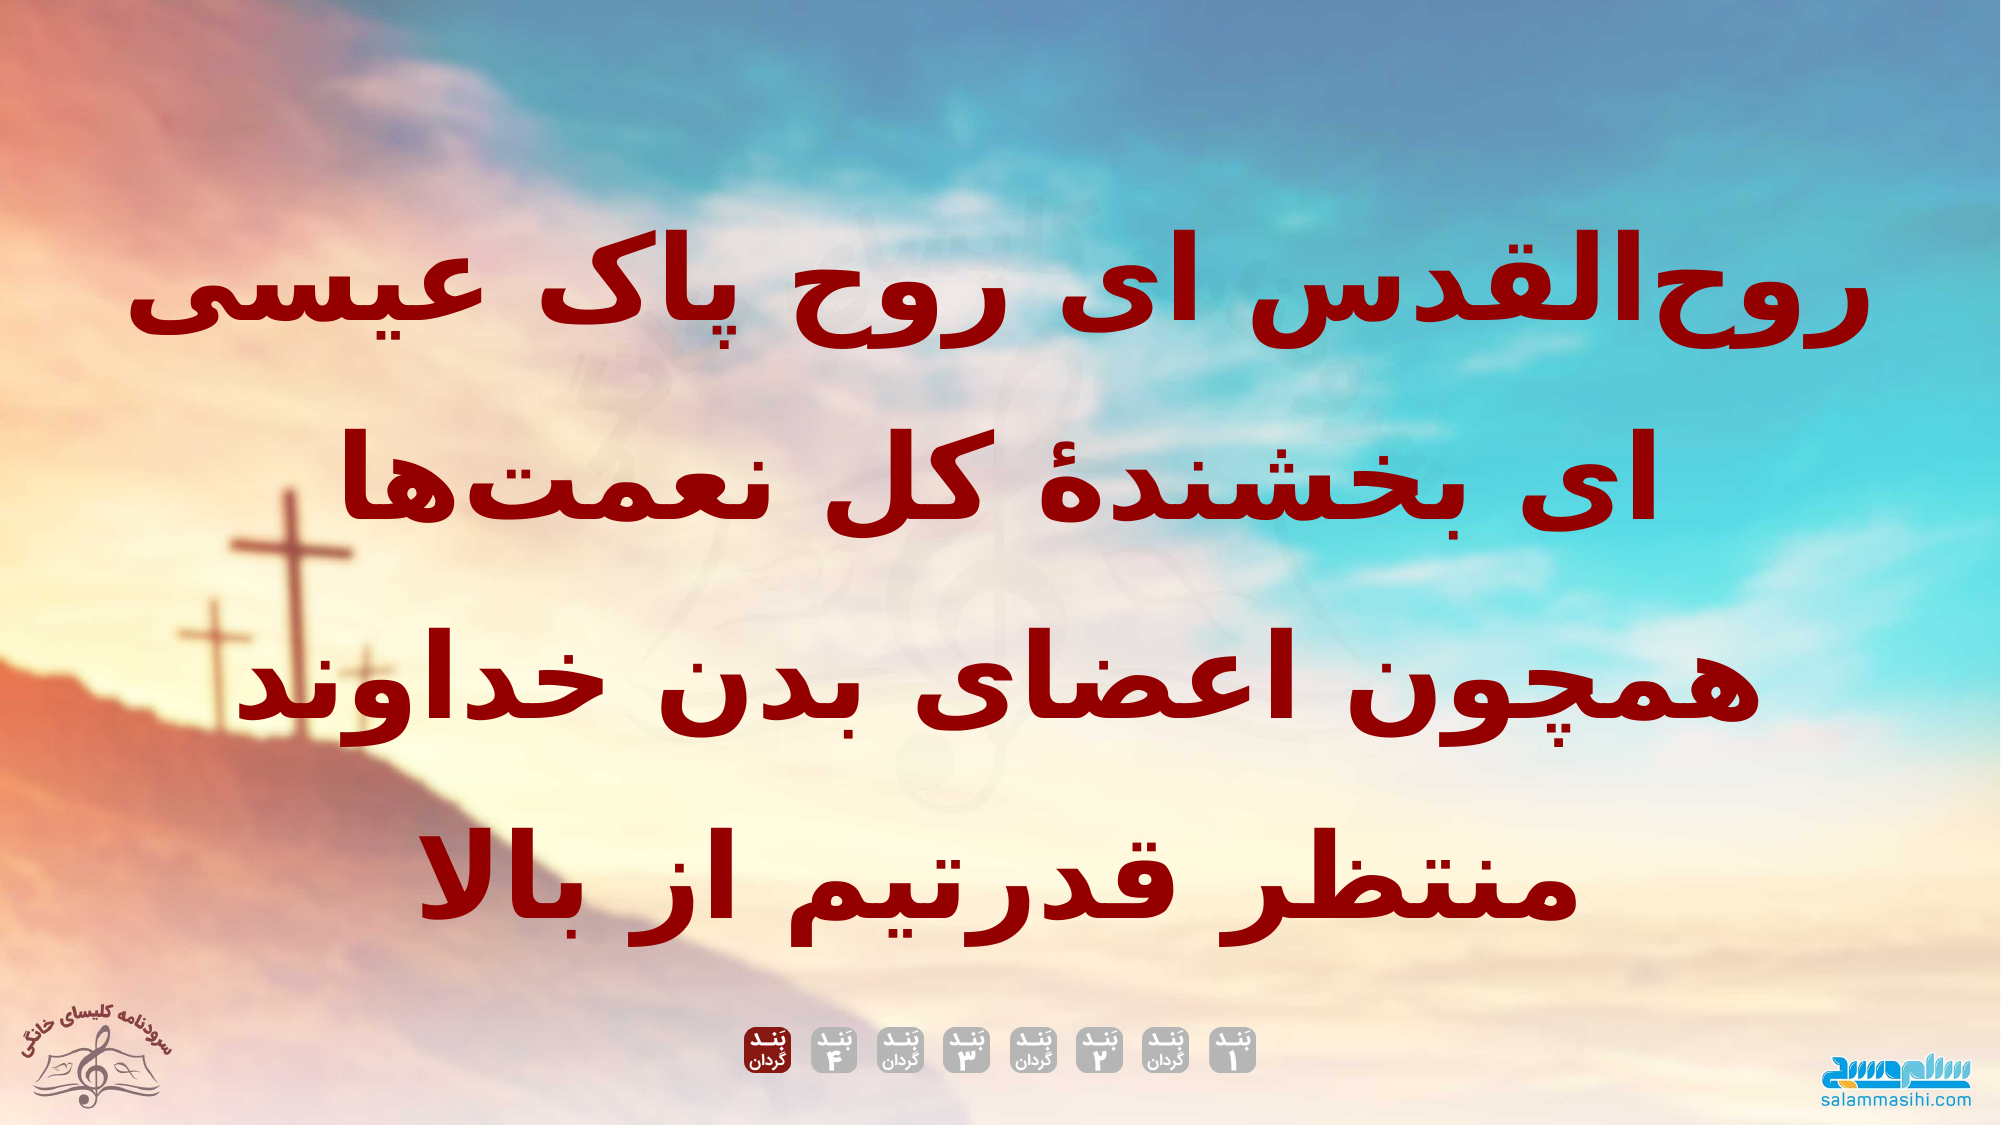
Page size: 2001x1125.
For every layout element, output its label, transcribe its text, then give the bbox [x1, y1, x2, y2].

title روح‌القدس ای روح پاک عیسی ای بخشندهٔ کل نعمت‌ها همچون اعضای بدن خداوند منتظر قدرتیم از بالا [93, 59, 1907, 1027]
picture [0, 0, 2001, 1125]
